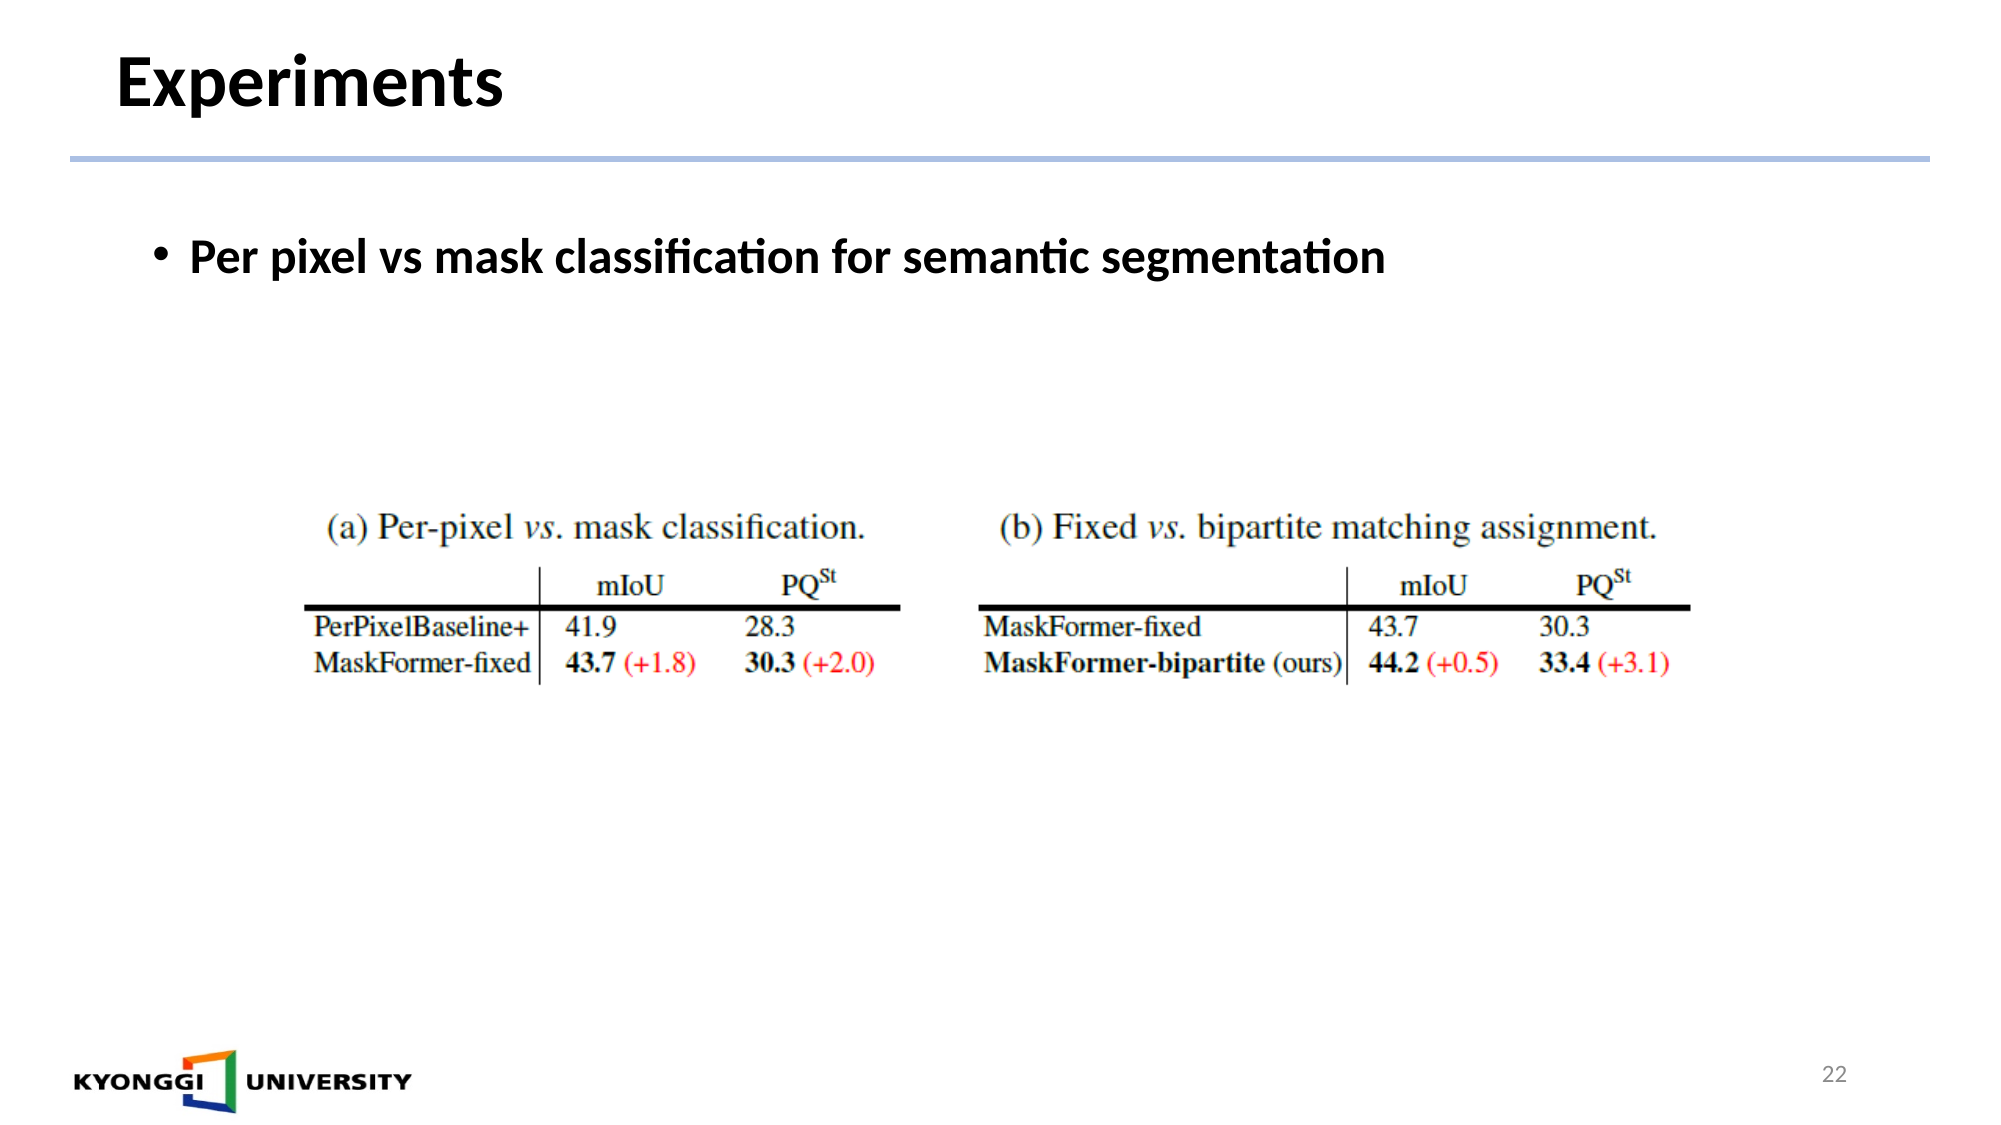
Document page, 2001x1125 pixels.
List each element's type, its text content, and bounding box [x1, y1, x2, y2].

title Experiments [101, 33, 1827, 132]
picture [69, 1044, 418, 1124]
picture [292, 495, 1708, 693]
list Per pixel vs mask classification for semantic segmentation [137, 185, 1863, 1002]
slide_number 22 [1412, 1042, 1863, 1103]
